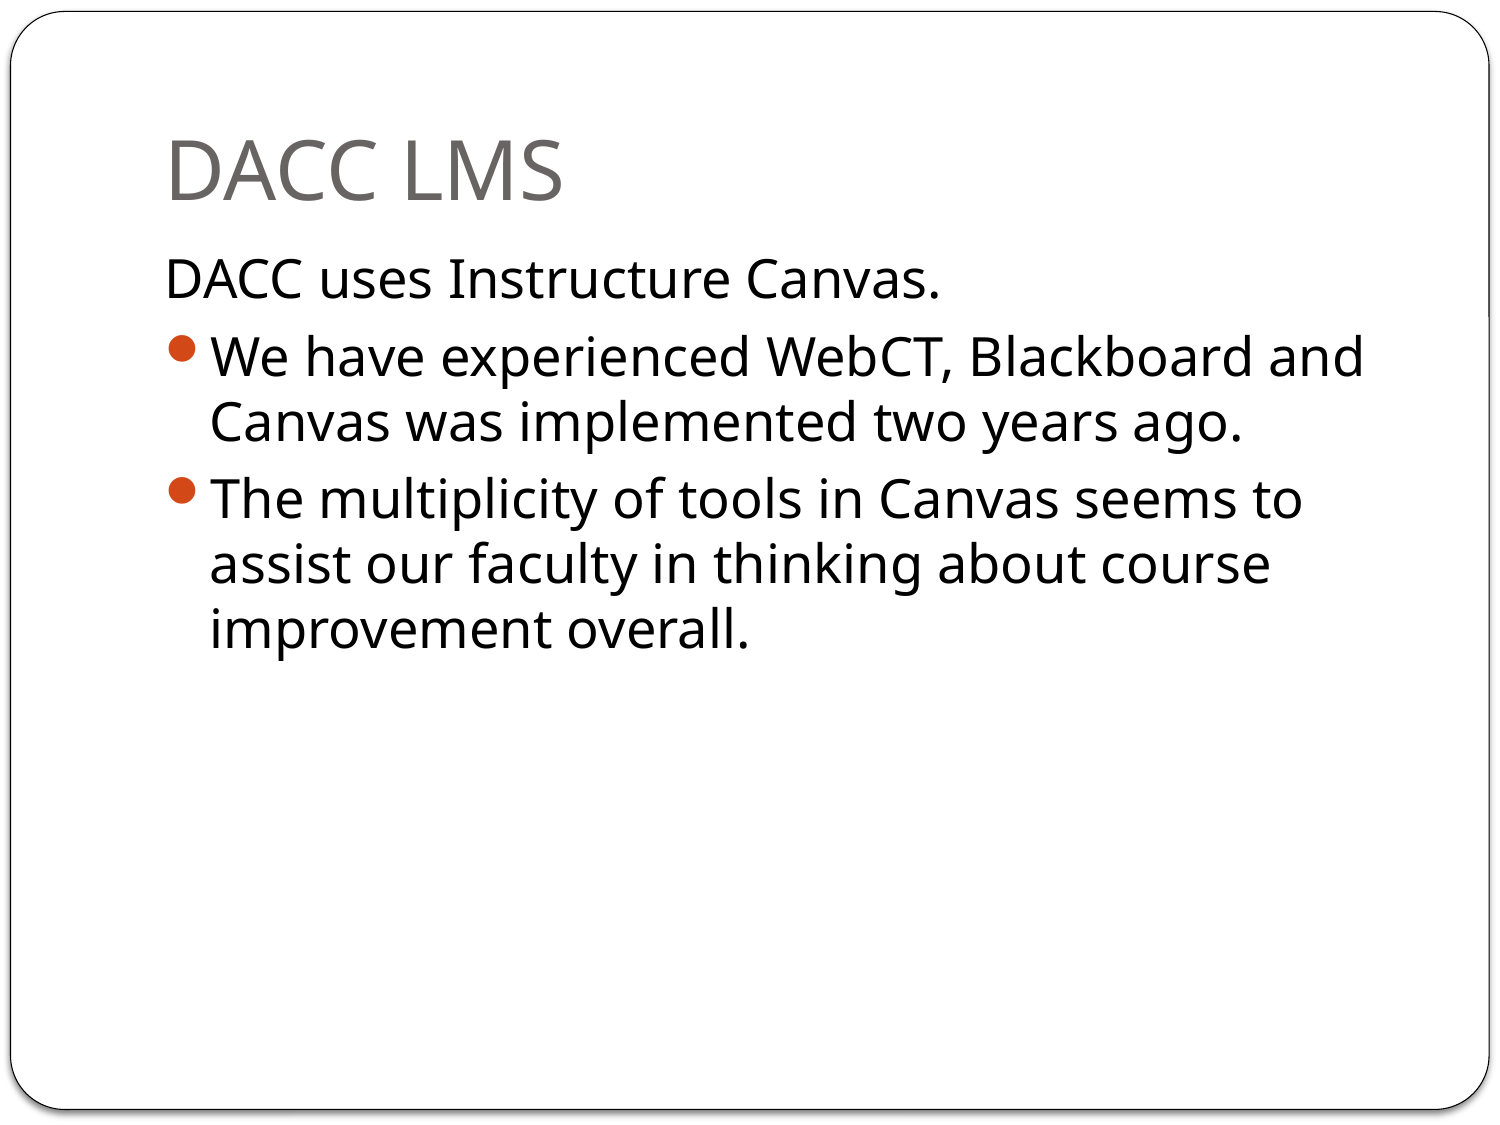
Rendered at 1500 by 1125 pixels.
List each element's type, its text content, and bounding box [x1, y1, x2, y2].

title DACC LMS [150, 45, 1425, 233]
list DACC uses Instructure Canvas. We have experienced WebCT, Blackboard and Canvas was implemented two years ago. The multiplicity of tools in Canvas seems to assist our faculty in thinking about course improvement overall. [150, 237, 1425, 988]
